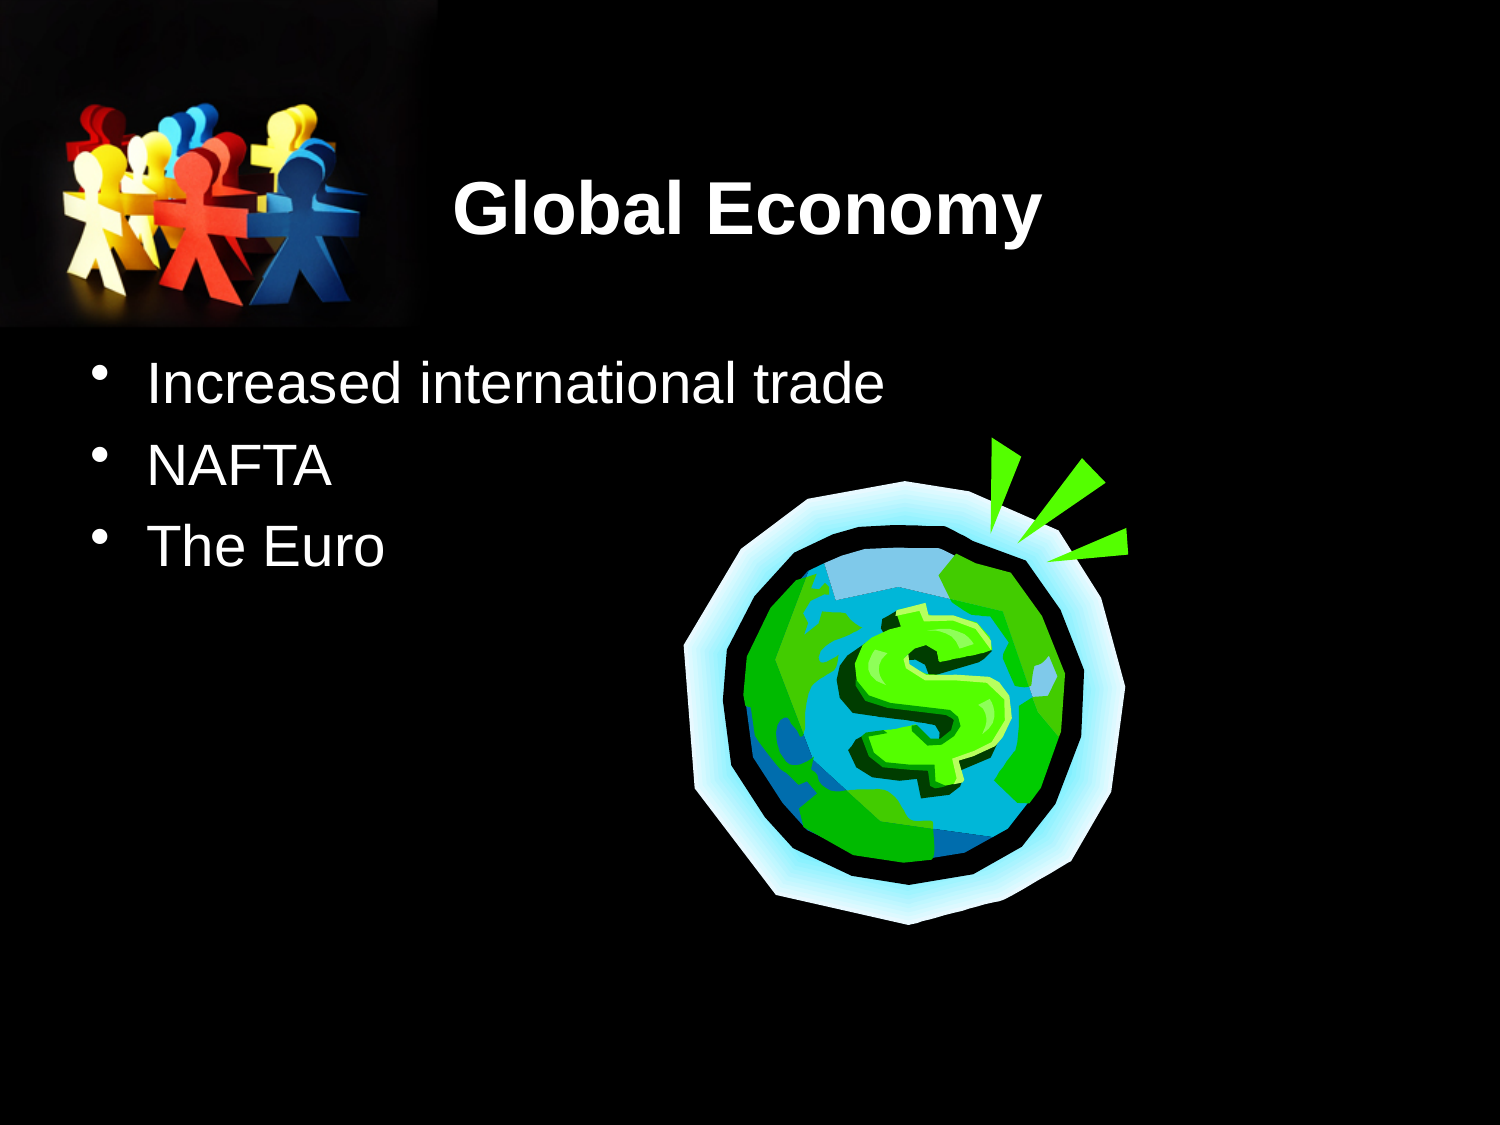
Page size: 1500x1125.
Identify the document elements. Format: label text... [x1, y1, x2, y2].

picture [0, 0, 1500, 1125]
list Increased international trade NAFTA The Euro [75, 337, 1292, 862]
title Global Economy [437, 162, 1138, 246]
